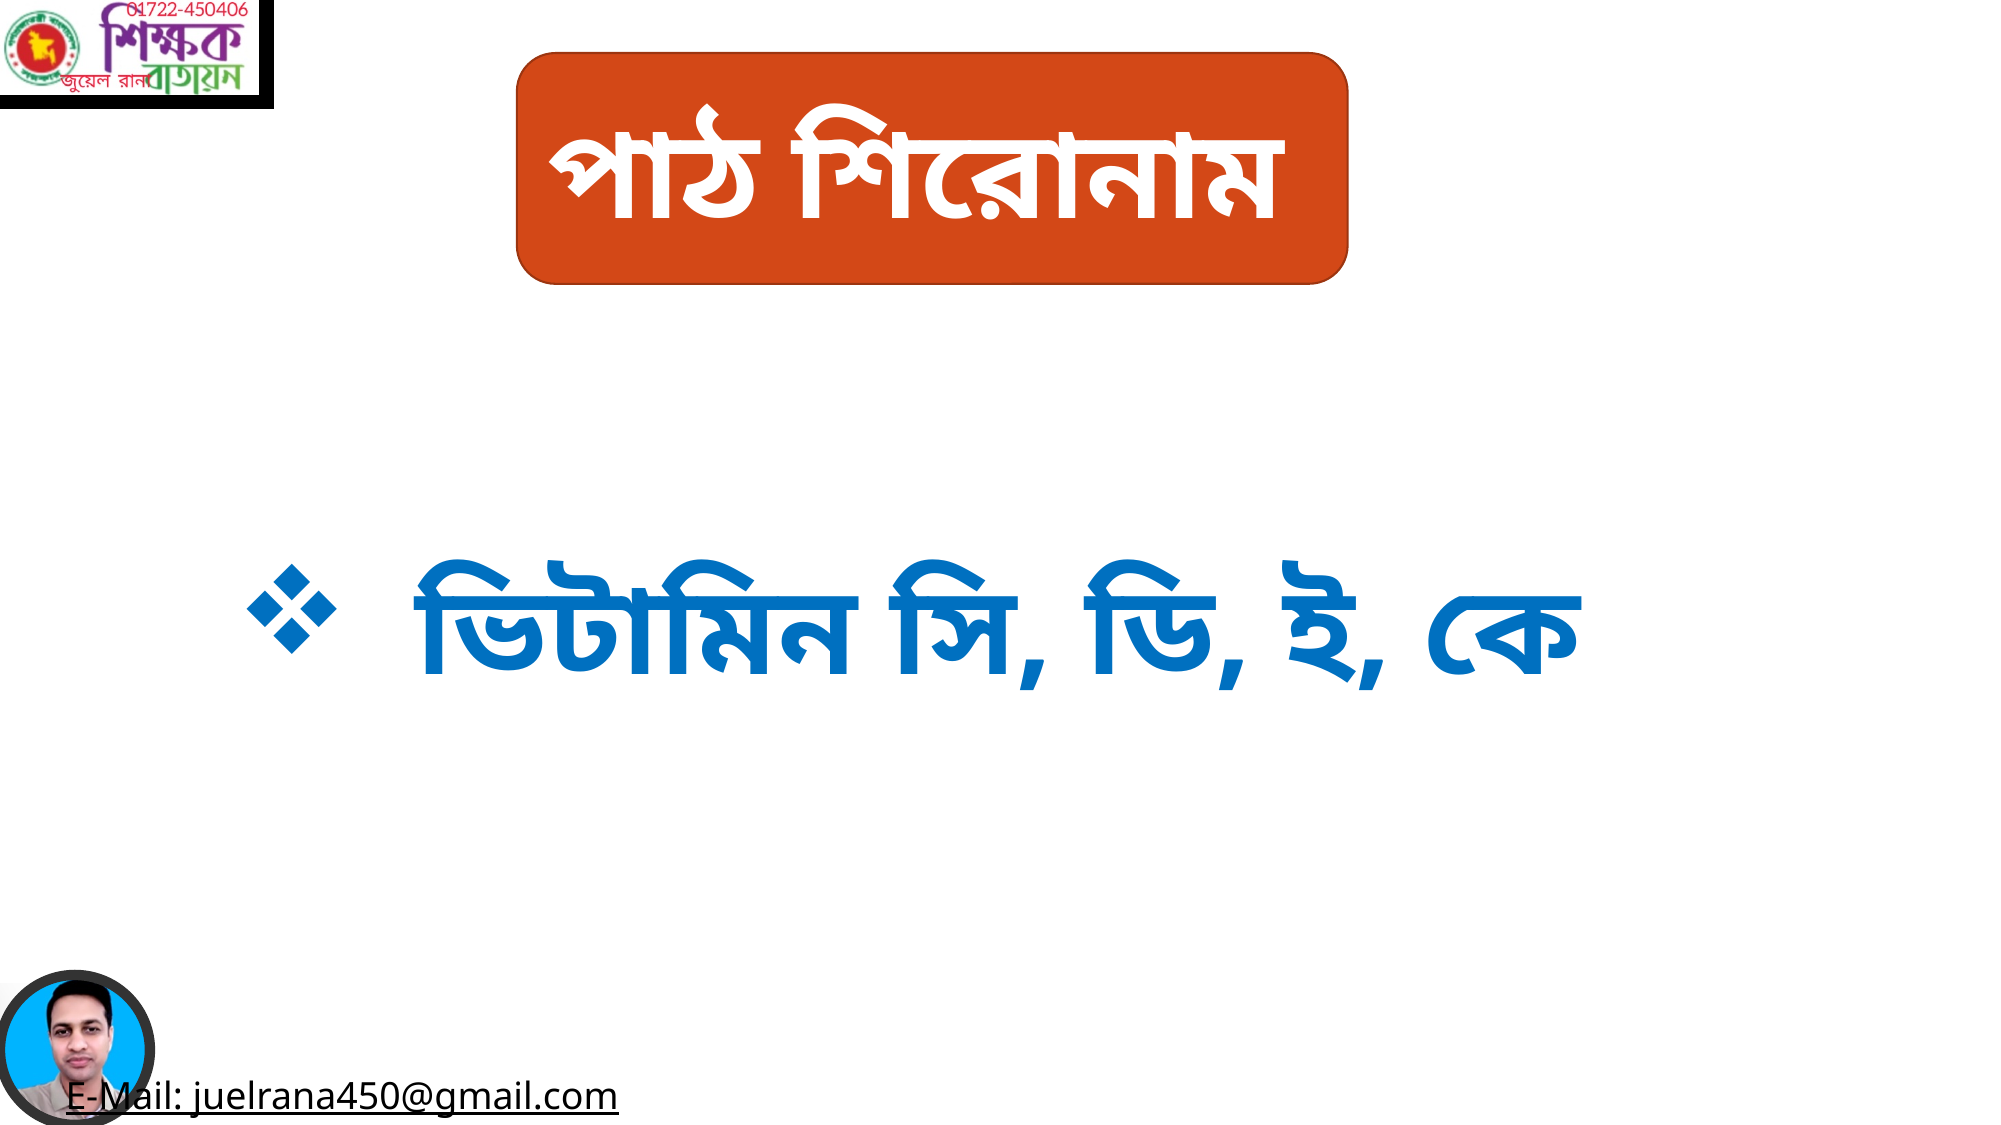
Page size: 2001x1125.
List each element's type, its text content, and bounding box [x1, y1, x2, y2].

text_box পাঠ শিরোনাম [515, 51, 1349, 285]
text_box ভিটামিন সি, ডি, ই, কে [221, 542, 1754, 707]
picture [0, 974, 151, 1125]
picture [0, 0, 260, 95]
text_box E-Mail: juelrana450@gmail.com [155, 1064, 634, 1125]
